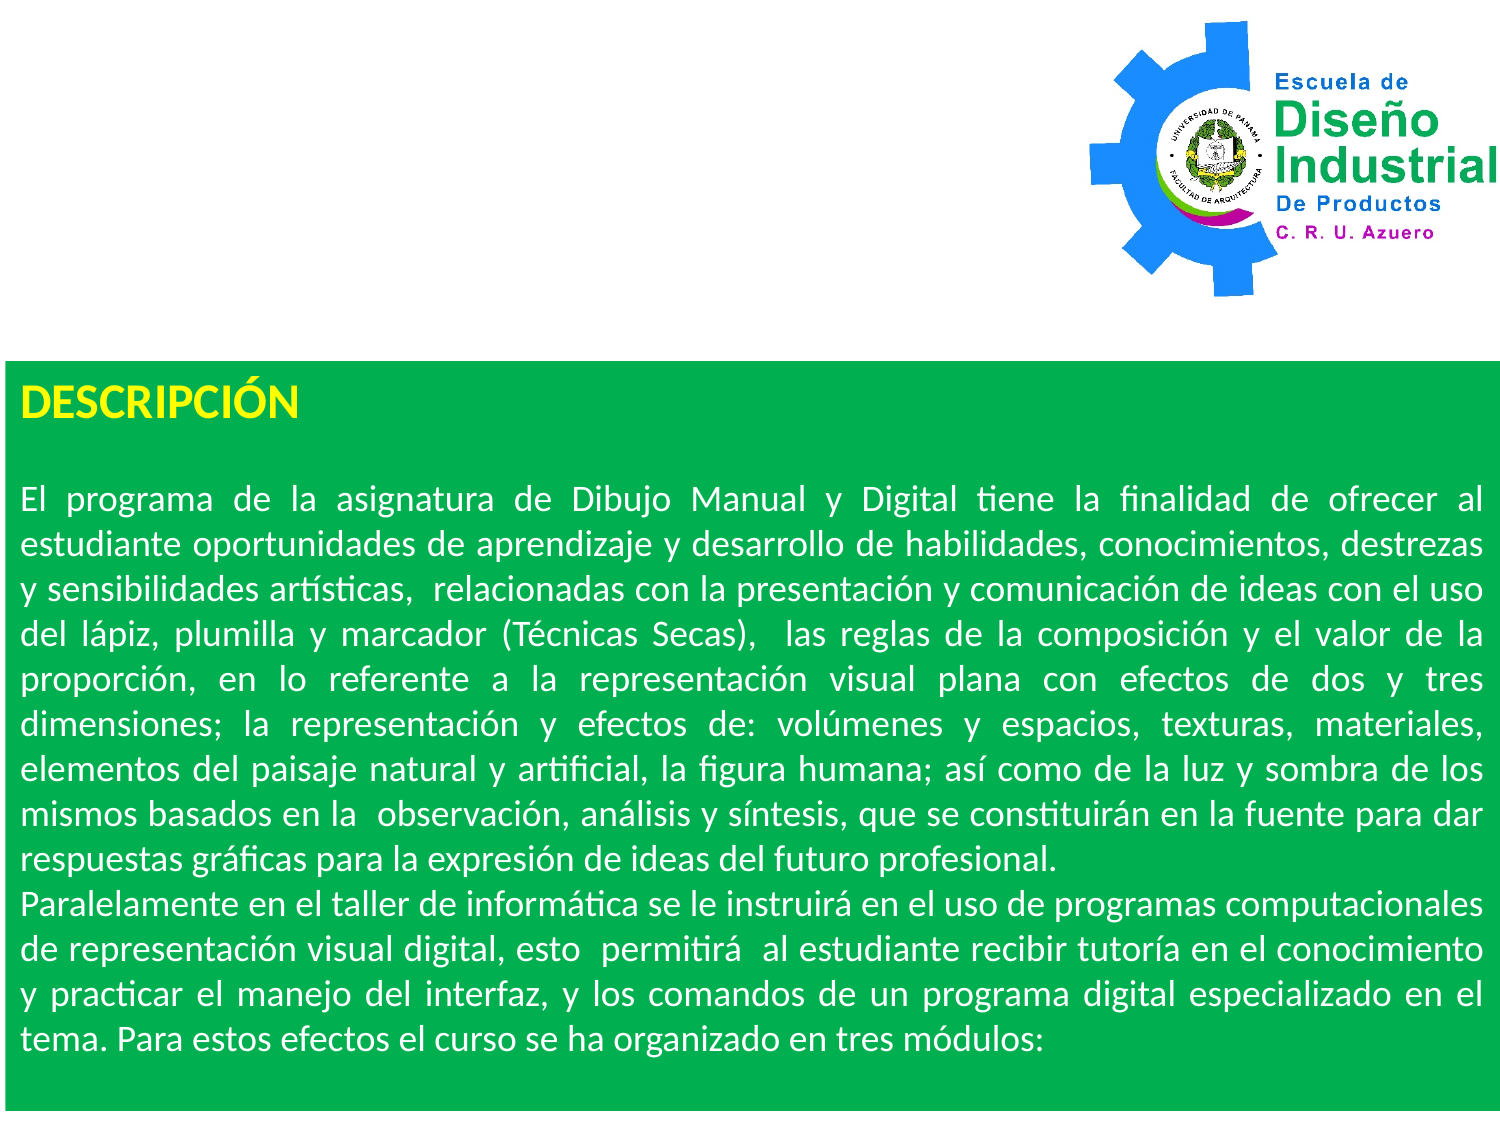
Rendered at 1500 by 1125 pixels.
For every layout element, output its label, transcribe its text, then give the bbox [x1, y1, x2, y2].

text_box DESCRIPCIÓN El programa de la asignatura de Dibujo Manual y Digital tiene la finalidad de ofrecer al estudiante oportunidades de aprendizaje y desarrollo de habilidades, conocimientos, destrezas y sensibilidades artísticas, relacionadas con la presentación y comunicación de ideas con el uso del lápiz, plumilla y marcador (Técnicas Secas), las reglas de la composición y el valor de la proporción, en lo referente a la representación visual plana con efectos de dos y tres dimensiones; la representación y efectos de: volúmenes y espacios, texturas, materiales, elementos del paisaje natural y artificial, la figura humana; así como de la luz y sombra de los mismos basados en la observación, análisis y síntesis, que se constituirán en la fuente para dar respuestas gráficas para la expresión de ideas del futuro profesional. Paralelamente en el taller de informática se le instruirá en el uso de programas computacionales de representación visual digital, esto permitirá al estudiante recibir tutoría en el conocimiento y practicar el manejo del interfaz, y los comandos de un programa digital especializado en el tema. Para estos efectos el curso se ha organizado en tres módulos: [5, 361, 1500, 1111]
picture [1070, 1, 1500, 304]
